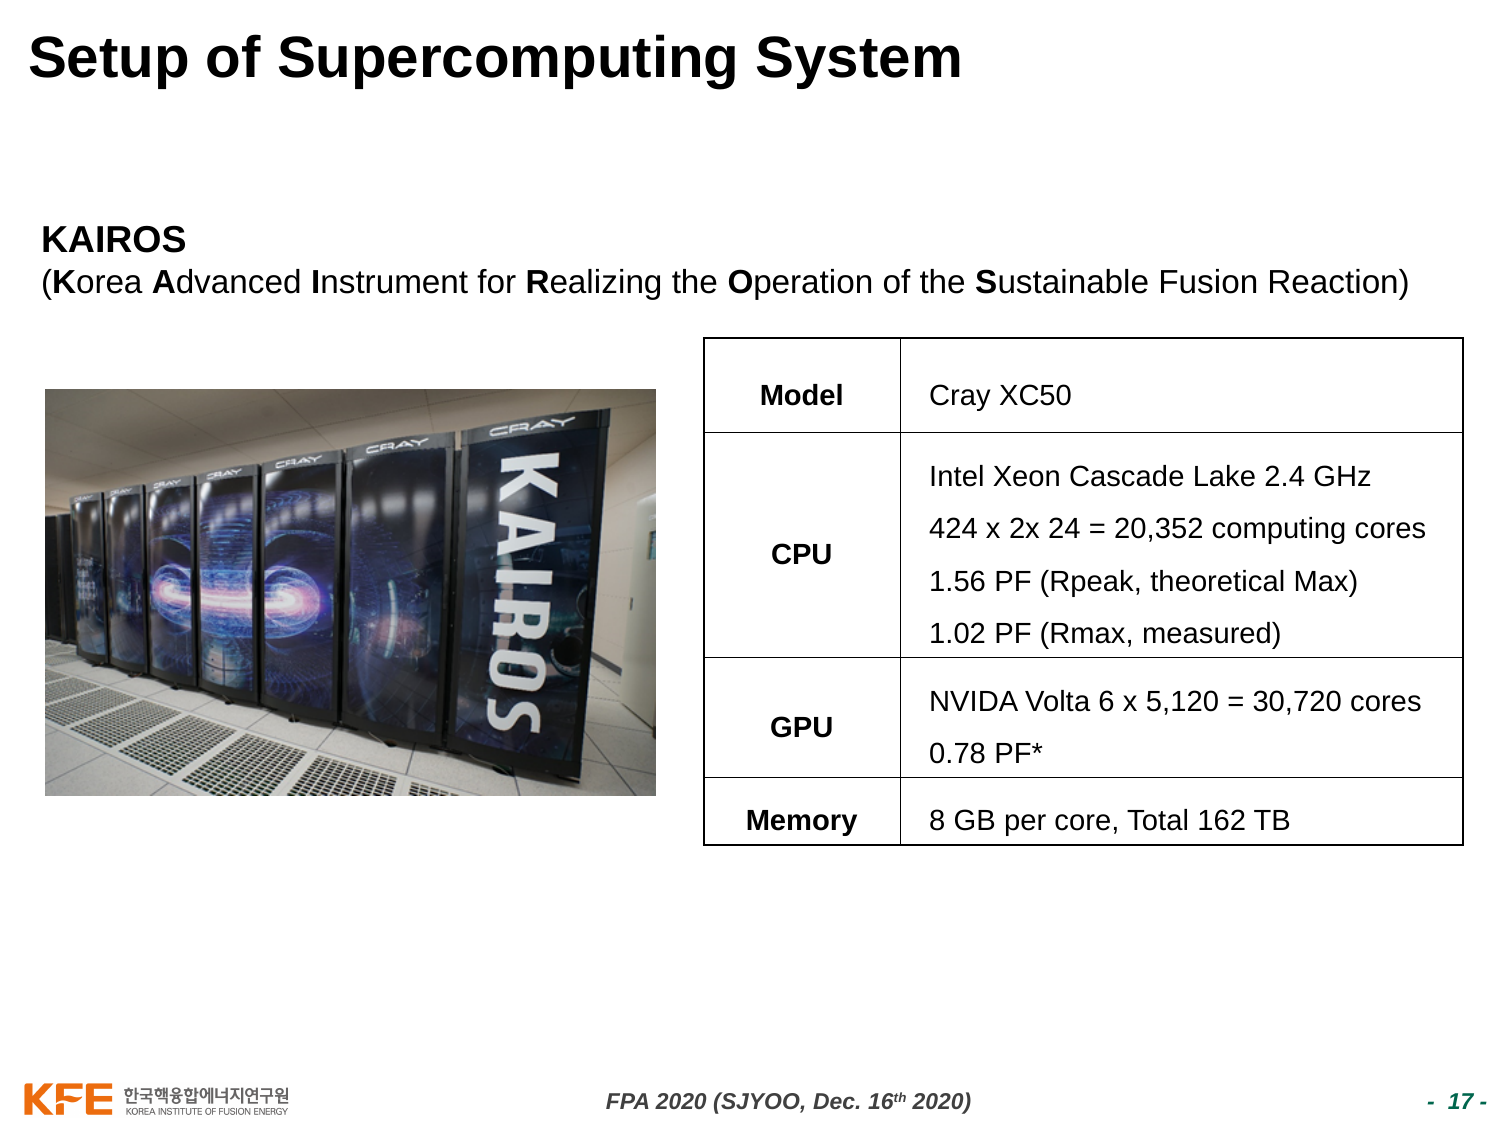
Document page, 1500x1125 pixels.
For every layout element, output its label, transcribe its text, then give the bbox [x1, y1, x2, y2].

table_cell Intel Xeon Cascade Lake 2.4 GHz 424 x 2x 24 = 20,352 computing cores 1.56 PF (Rpeak, theoretical Max) 1.02 PF (Rmax, measured) [901, 433, 1462, 657]
table_cell NVIDA Volta 6 x 5,120 = 30,720 cores 0.78 PF* [901, 658, 1462, 777]
picture [22, 1082, 290, 1118]
table_cell 8 GB per core, Total 162 TB [901, 778, 1462, 844]
table_cell Memory [705, 778, 900, 844]
table_header Cray XC50 [901, 339, 1462, 432]
table_cell CPU [705, 433, 900, 657]
table_header Model [705, 339, 900, 432]
text_box KAIROS (Korea Advanced Instrument for Realizing the Operation of the Sustainable Fusion Reaction) [26, 208, 1459, 308]
text_box Setup of Supercomputing System [11, 11, 1459, 97]
table_cell GPU [705, 658, 900, 777]
picture [45, 389, 656, 797]
